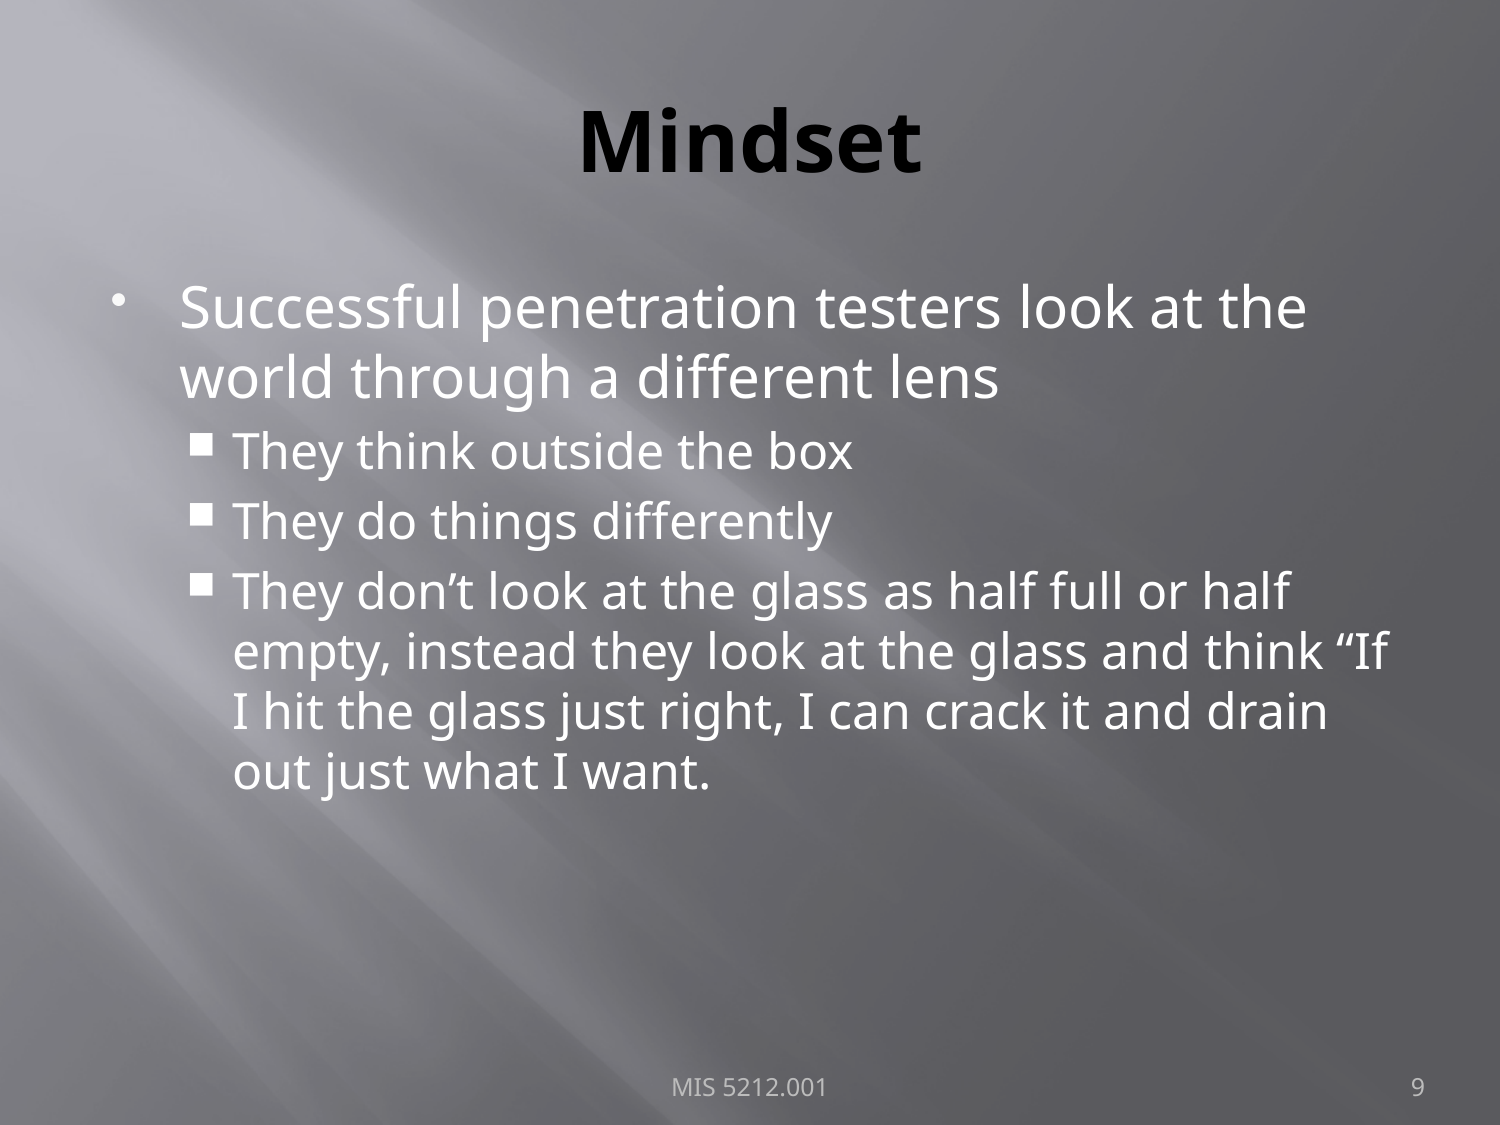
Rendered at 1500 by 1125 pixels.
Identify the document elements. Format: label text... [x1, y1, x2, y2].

footer MIS 5212.001 [512, 1052, 988, 1113]
list Successful penetration testers look at the world through a different lens They think outside the box They do things differently They don’t look at the glass as half full or half empty, instead they look at the glass and think “If I hit the glass just right, I can crack it and drain out just what I want. [75, 262, 1425, 1035]
title Mindset [75, 45, 1425, 233]
slide_number 9 [1299, 1052, 1425, 1113]
